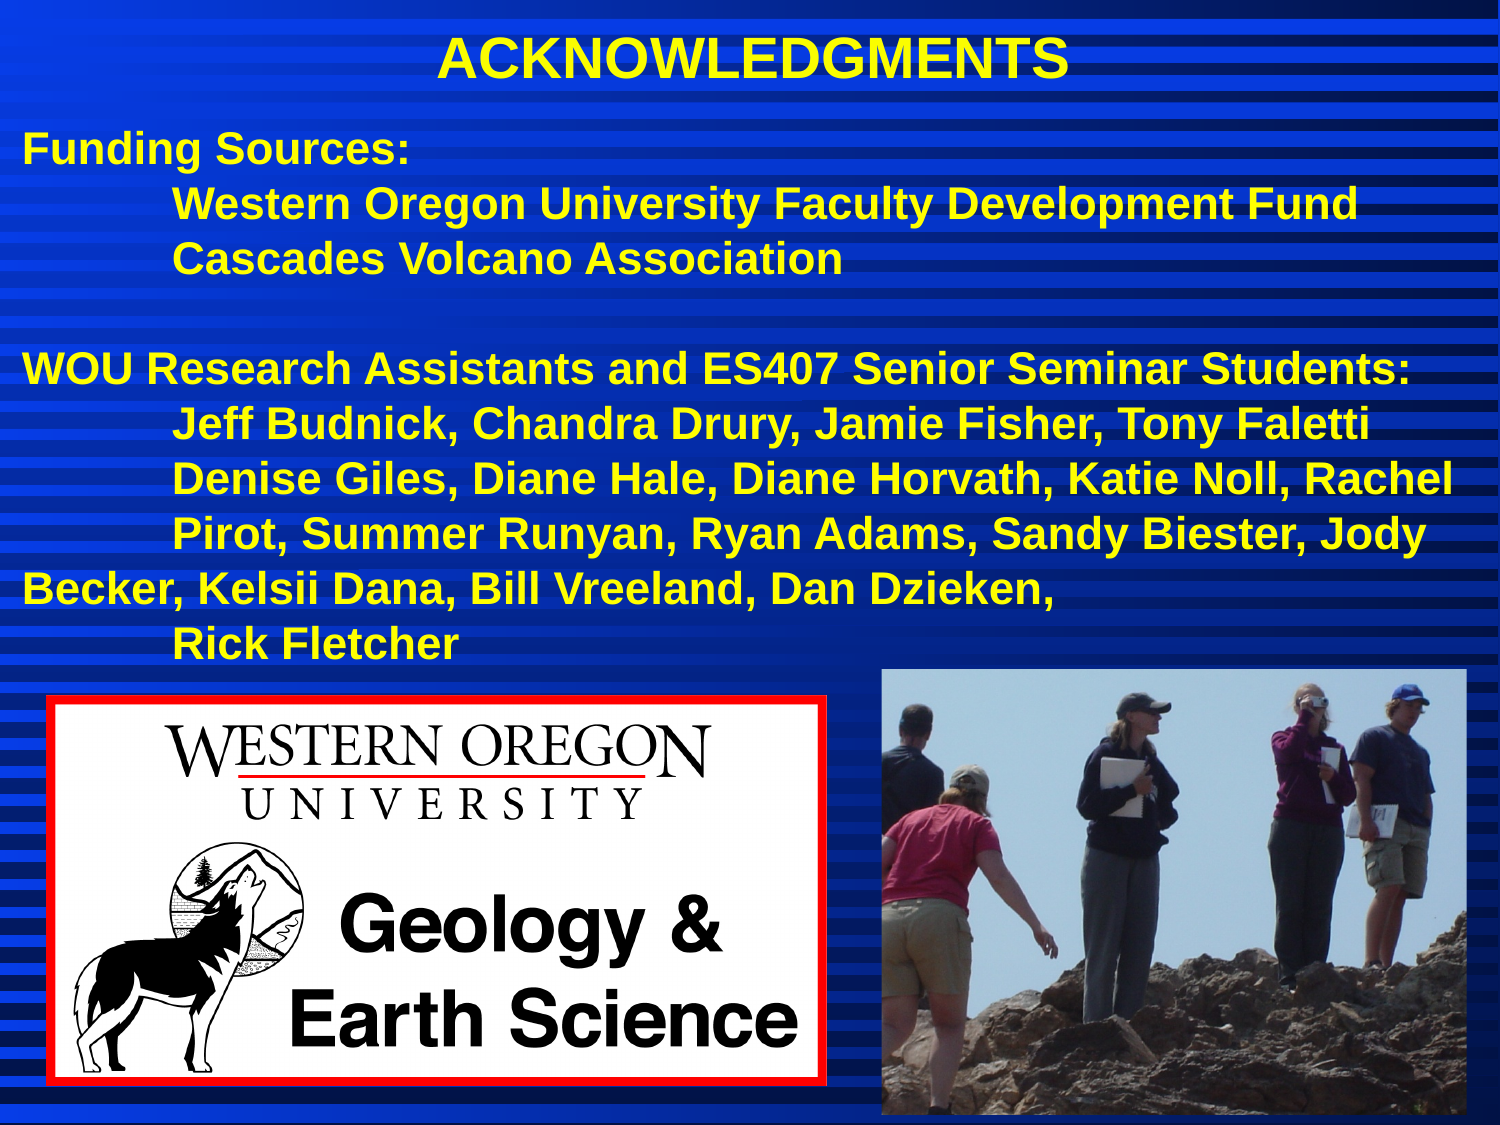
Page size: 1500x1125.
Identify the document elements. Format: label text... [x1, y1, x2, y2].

text_box ACKNOWLEDGMENTS [52, 0, 1455, 111]
text_box Funding Sources: Western Oregon University Faculty Development Fund Cascades Volcano Association WOU Research Assistants and ES407 Senior Seminar Students: Jeff Budnick, Chandra Drury, Jamie Fisher, Tony Faletti Denise Giles, Diane Hale, Diane Horvath, Katie Noll, Rachel Pirot, Summer Runyan, Ryan Adams, Sandy Biester, Jody Becker, Kelsii Dana, Bill Vreeland, Dan Dzieken, Rick Fletcher [7, 111, 1500, 676]
picture [881, 669, 1467, 1115]
picture [46, 695, 827, 1086]
